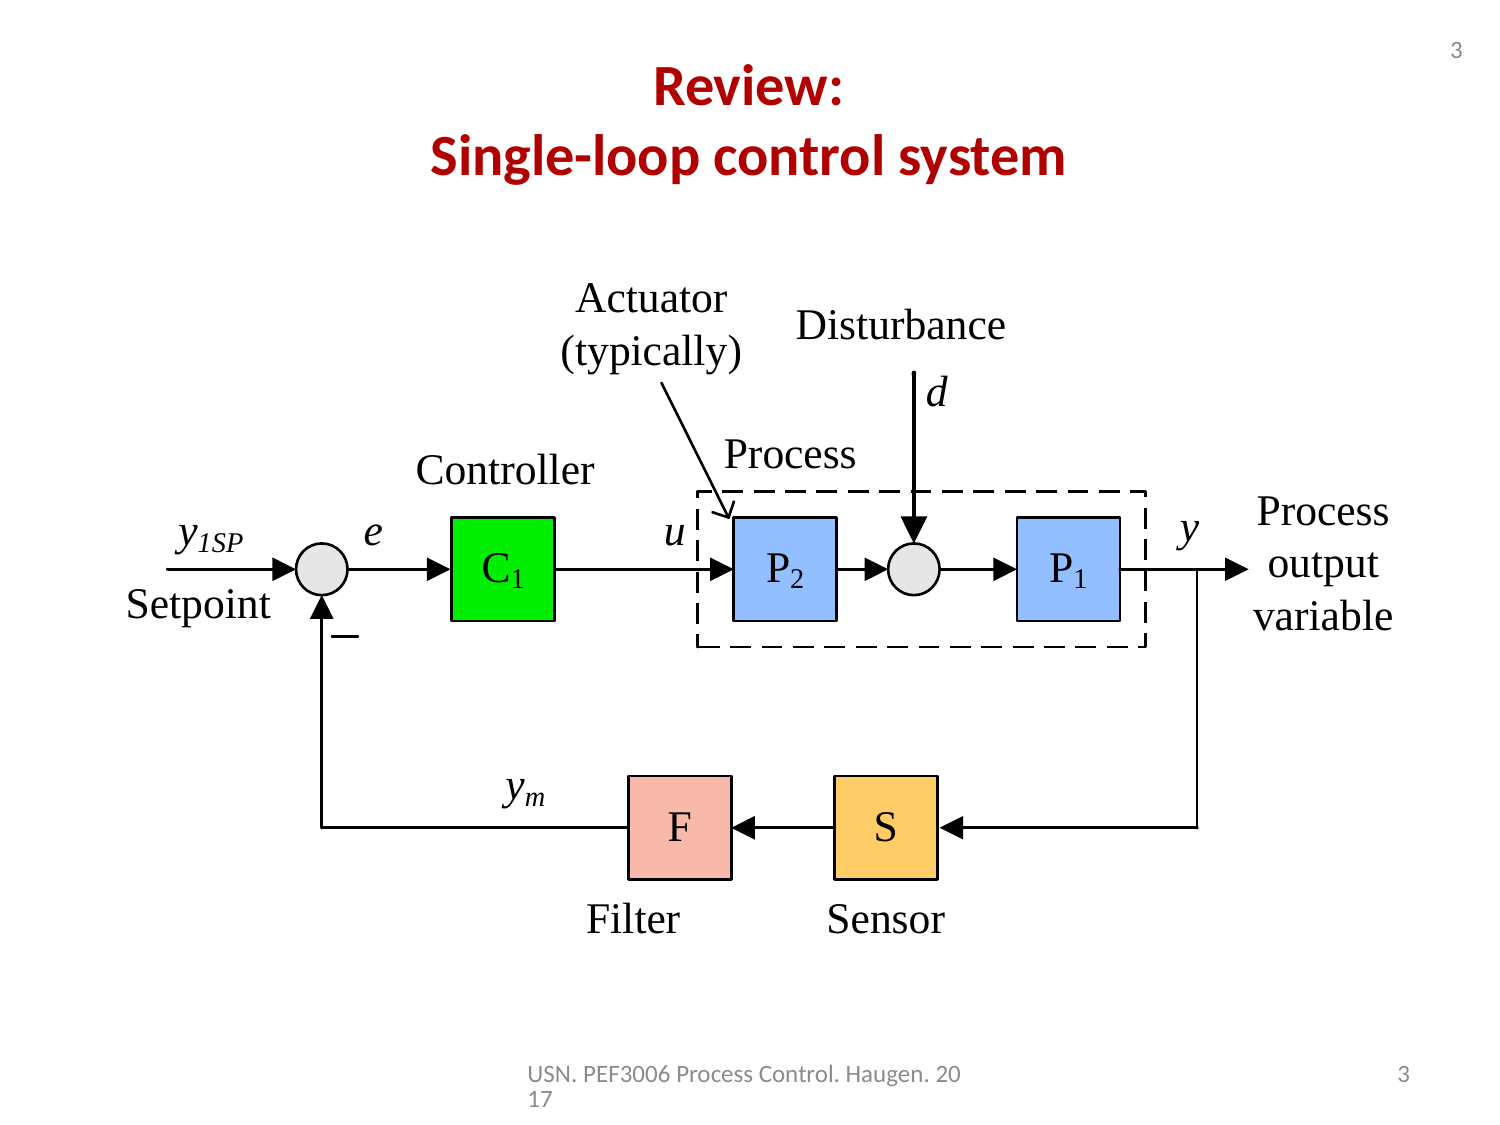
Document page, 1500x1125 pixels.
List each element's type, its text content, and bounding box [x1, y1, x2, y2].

text_box Review: Single-loop control system [415, 39, 1082, 195]
footer USN. PEF3006 Process Control. Haugen. 2017 [512, 1042, 988, 1103]
slide_number 3 [1074, 1042, 1425, 1103]
text_box 3 [1399, 19, 1478, 79]
picture [88, 269, 1421, 965]
